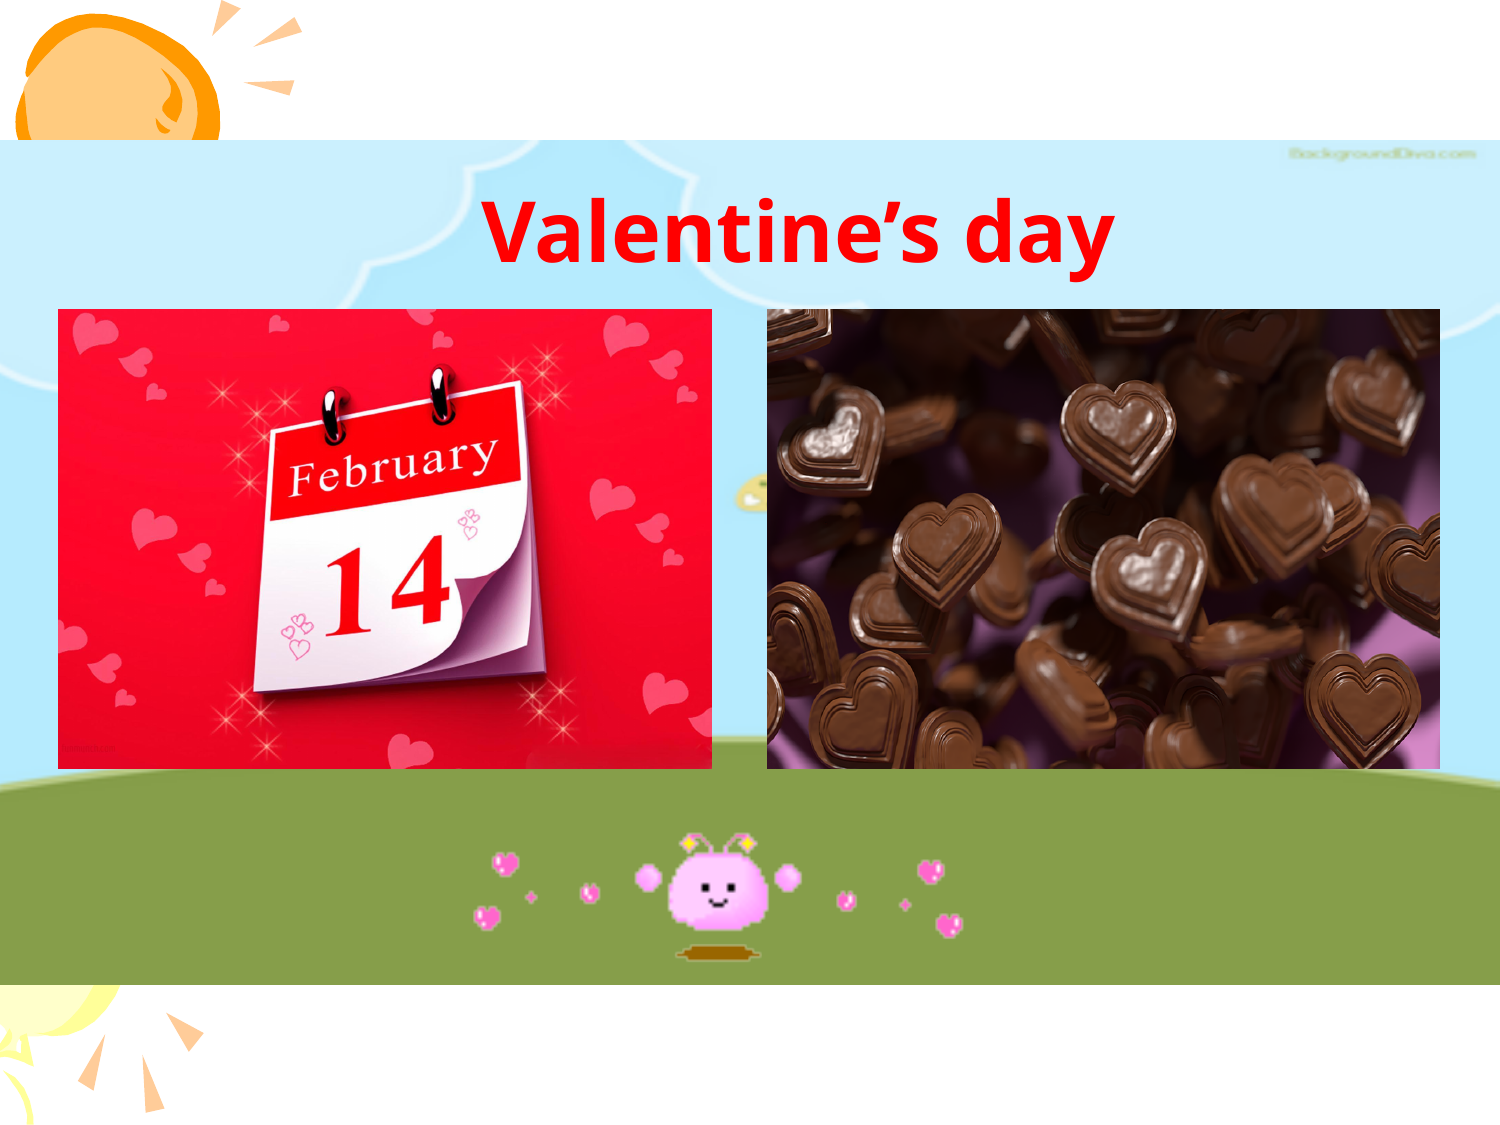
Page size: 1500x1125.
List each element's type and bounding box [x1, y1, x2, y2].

picture [0, 140, 1500, 985]
